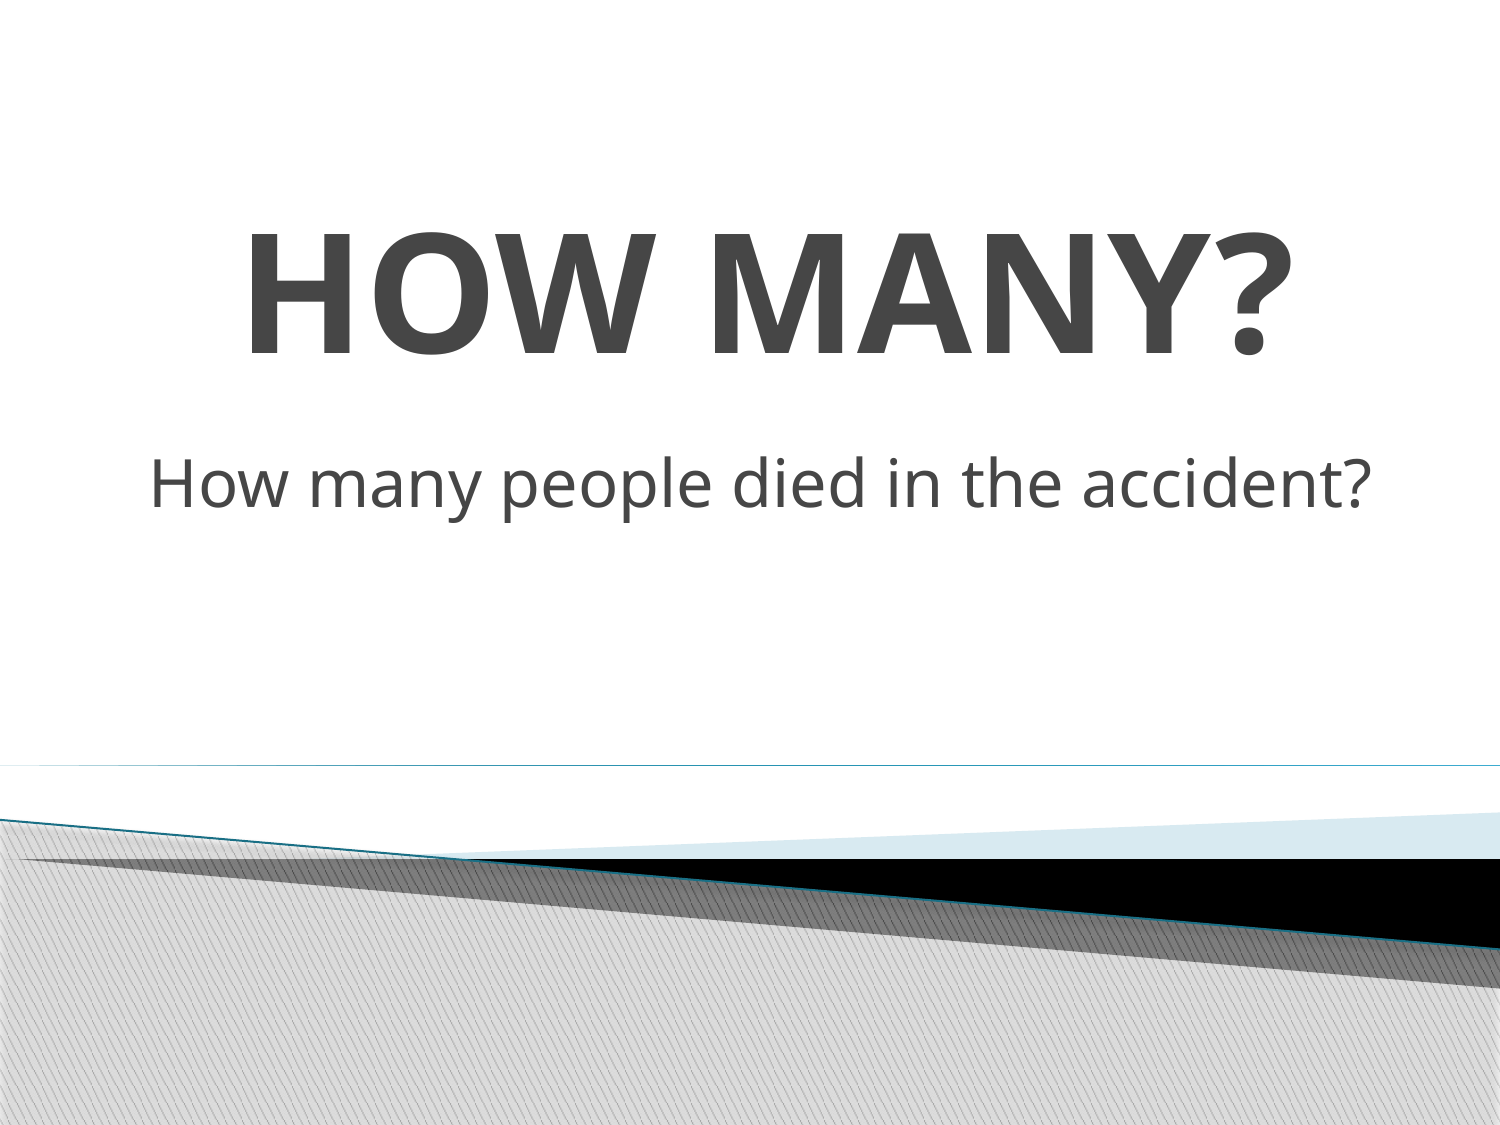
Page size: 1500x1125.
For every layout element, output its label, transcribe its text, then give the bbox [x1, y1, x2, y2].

title HOW MANY? [128, 93, 1404, 394]
picture [5, 859, 1500, 989]
subtitle How many people died in the accident? [117, 433, 1393, 631]
